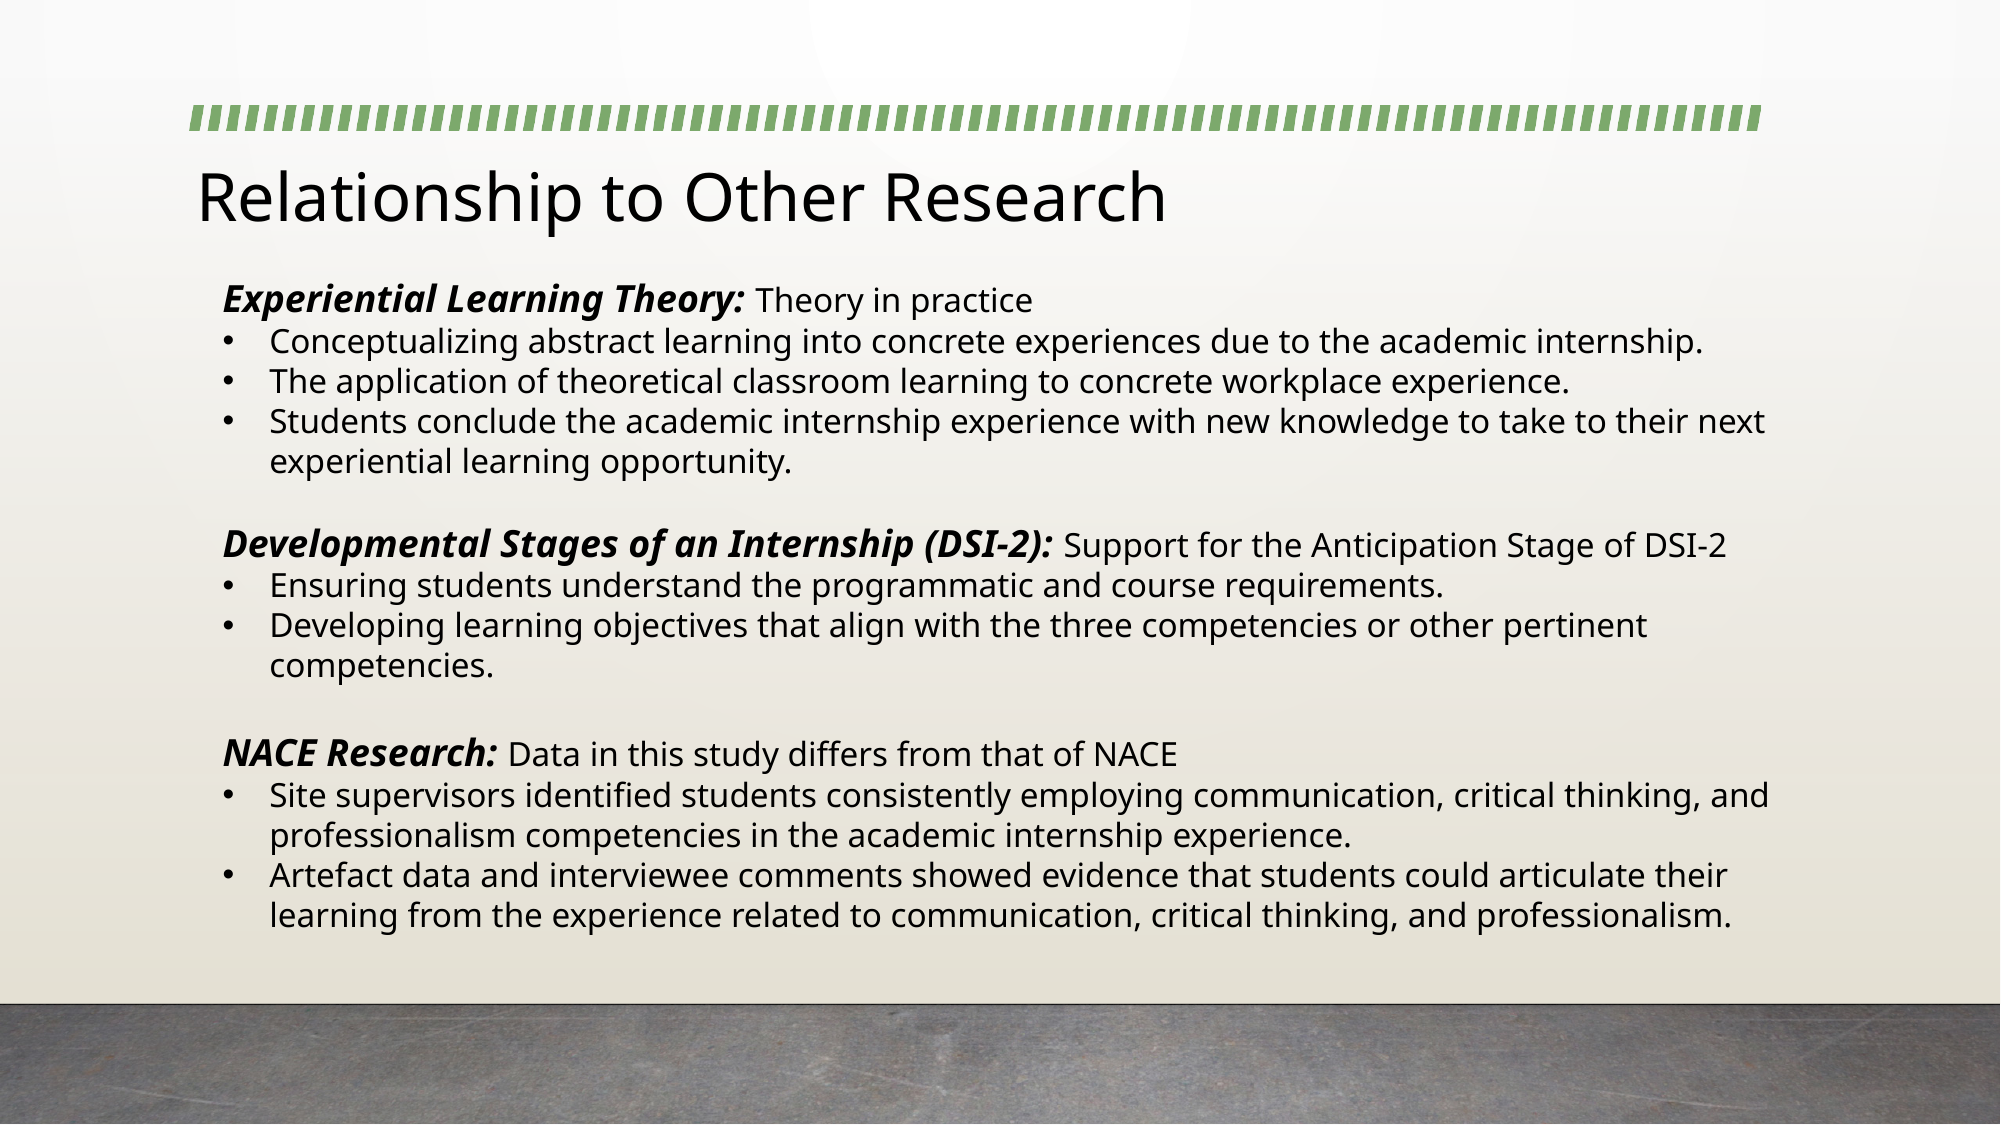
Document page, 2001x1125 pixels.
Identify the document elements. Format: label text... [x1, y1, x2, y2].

picture [0, 1004, 2000, 1124]
text_box Experiential Learning Theory: Theory in practice Conceptualizing abstract learning into concrete experiences due to the academic internship. The application of theoretical classroom learning to concrete workplace experience. Students conclude the academic internship experience with new knowledge to take to their next experiential learning opportunity. Developmental Stages of an Internship (DSI-2): Support for the Anticipation Stage of DSI-2 Ensuring students understand the programmatic and course requirements. Developing learning objectives that align with the three competencies or other pertinent competencies. NACE Research: Data in this study differs from that of NACE Site supervisors identified students consistently employing communication, critical thinking, and professionalism competencies in the academic internship experience. Artefact data and interviewee comments showed evidence that students could articulate their learning from the experience related to communication, critical thinking, and professionalism. [207, 267, 1870, 982]
title Relationship to Other Research [181, 156, 1757, 246]
